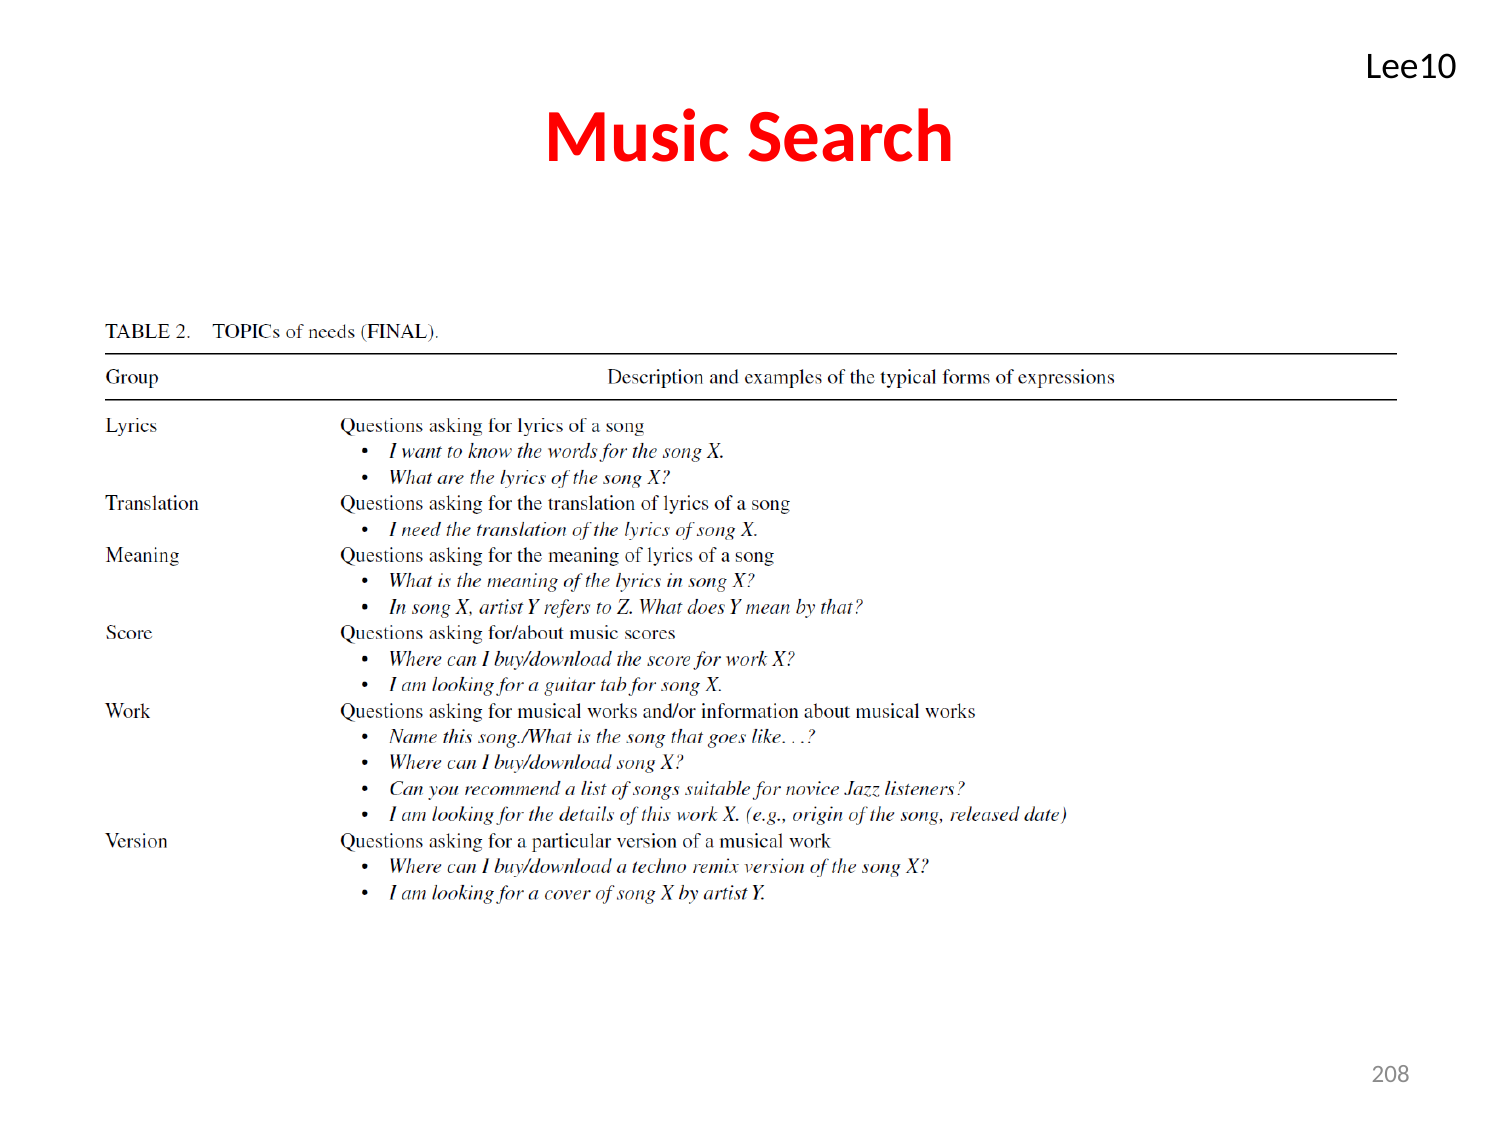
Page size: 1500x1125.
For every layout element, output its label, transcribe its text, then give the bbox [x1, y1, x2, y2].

text_box Lee10 [1350, 33, 1472, 94]
title Music Search [0, 37, 1500, 225]
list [74, 307, 1426, 905]
